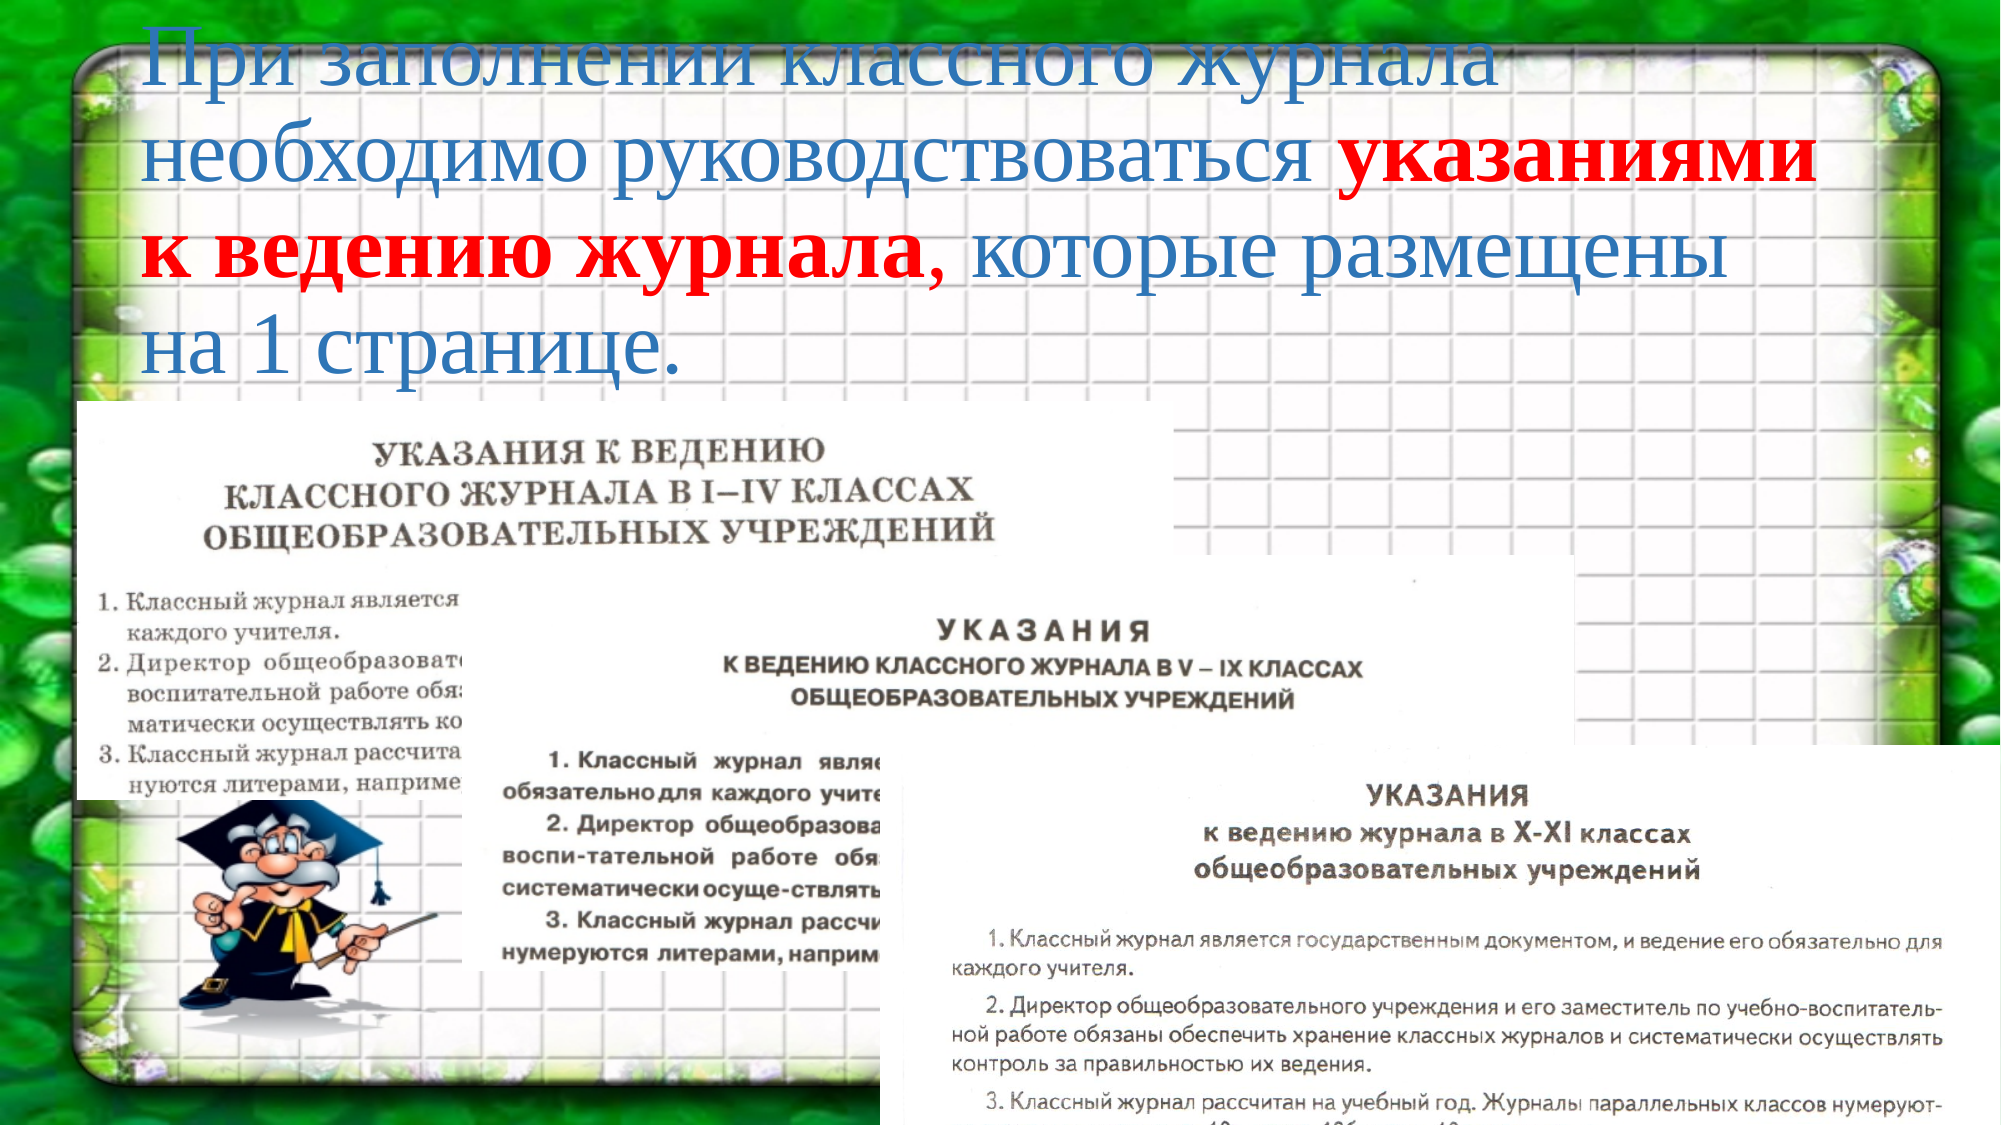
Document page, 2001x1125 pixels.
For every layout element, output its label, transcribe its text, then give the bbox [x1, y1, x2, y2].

title При заполнении классного журнала необходимо руководствоваться указаниями к ведению журнала, которые размещены на 1 странице. [125, 0, 1851, 402]
picture [0, 0, 2001, 1125]
